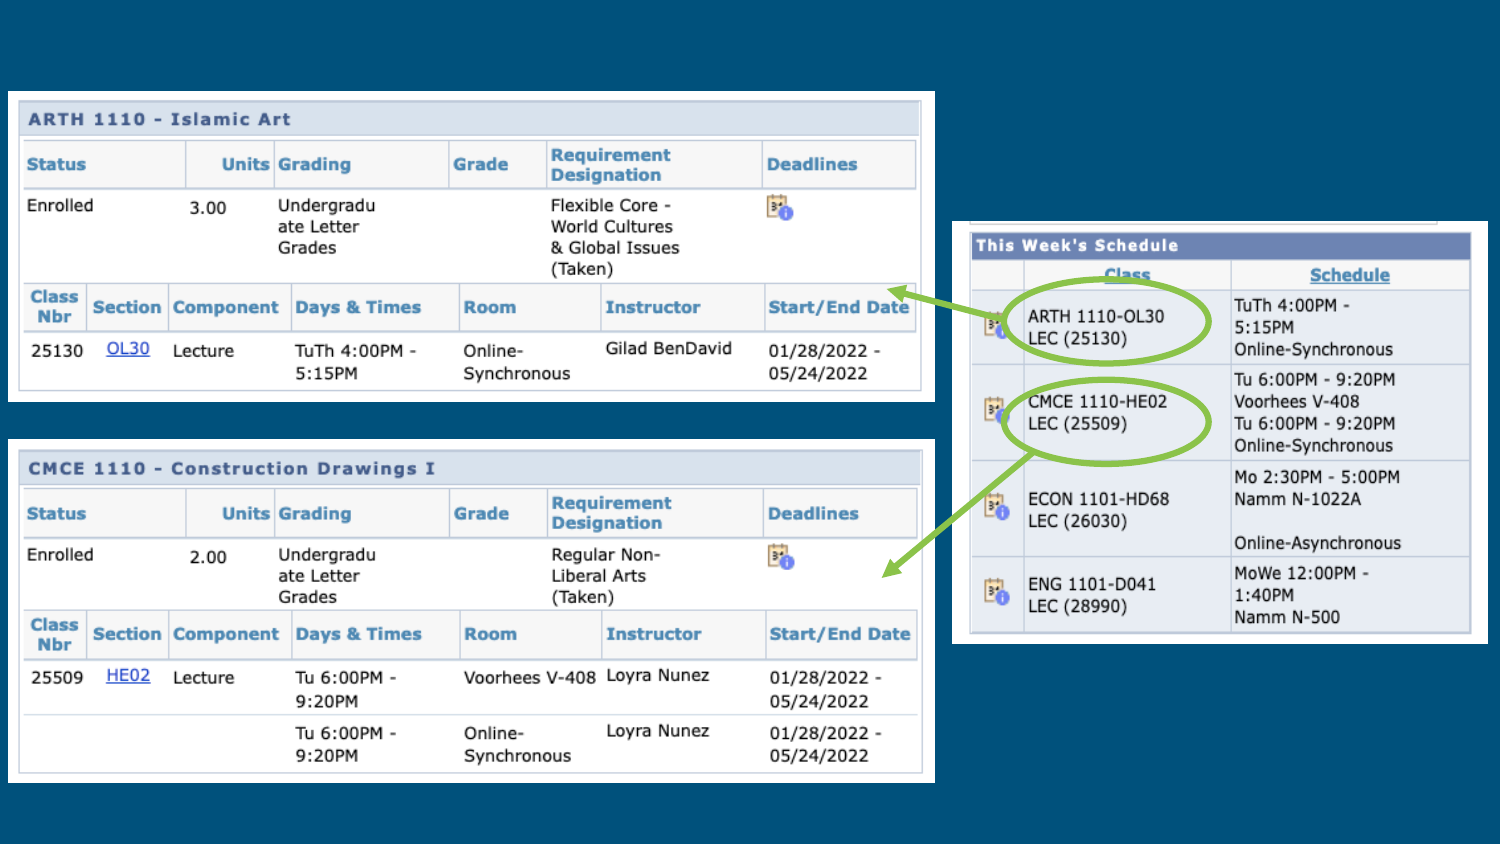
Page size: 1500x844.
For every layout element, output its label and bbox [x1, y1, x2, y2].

picture [9, 92, 934, 401]
text_box [886, 288, 1005, 320]
picture [953, 222, 1487, 643]
text_box [881, 451, 1035, 579]
picture [9, 440, 934, 782]
